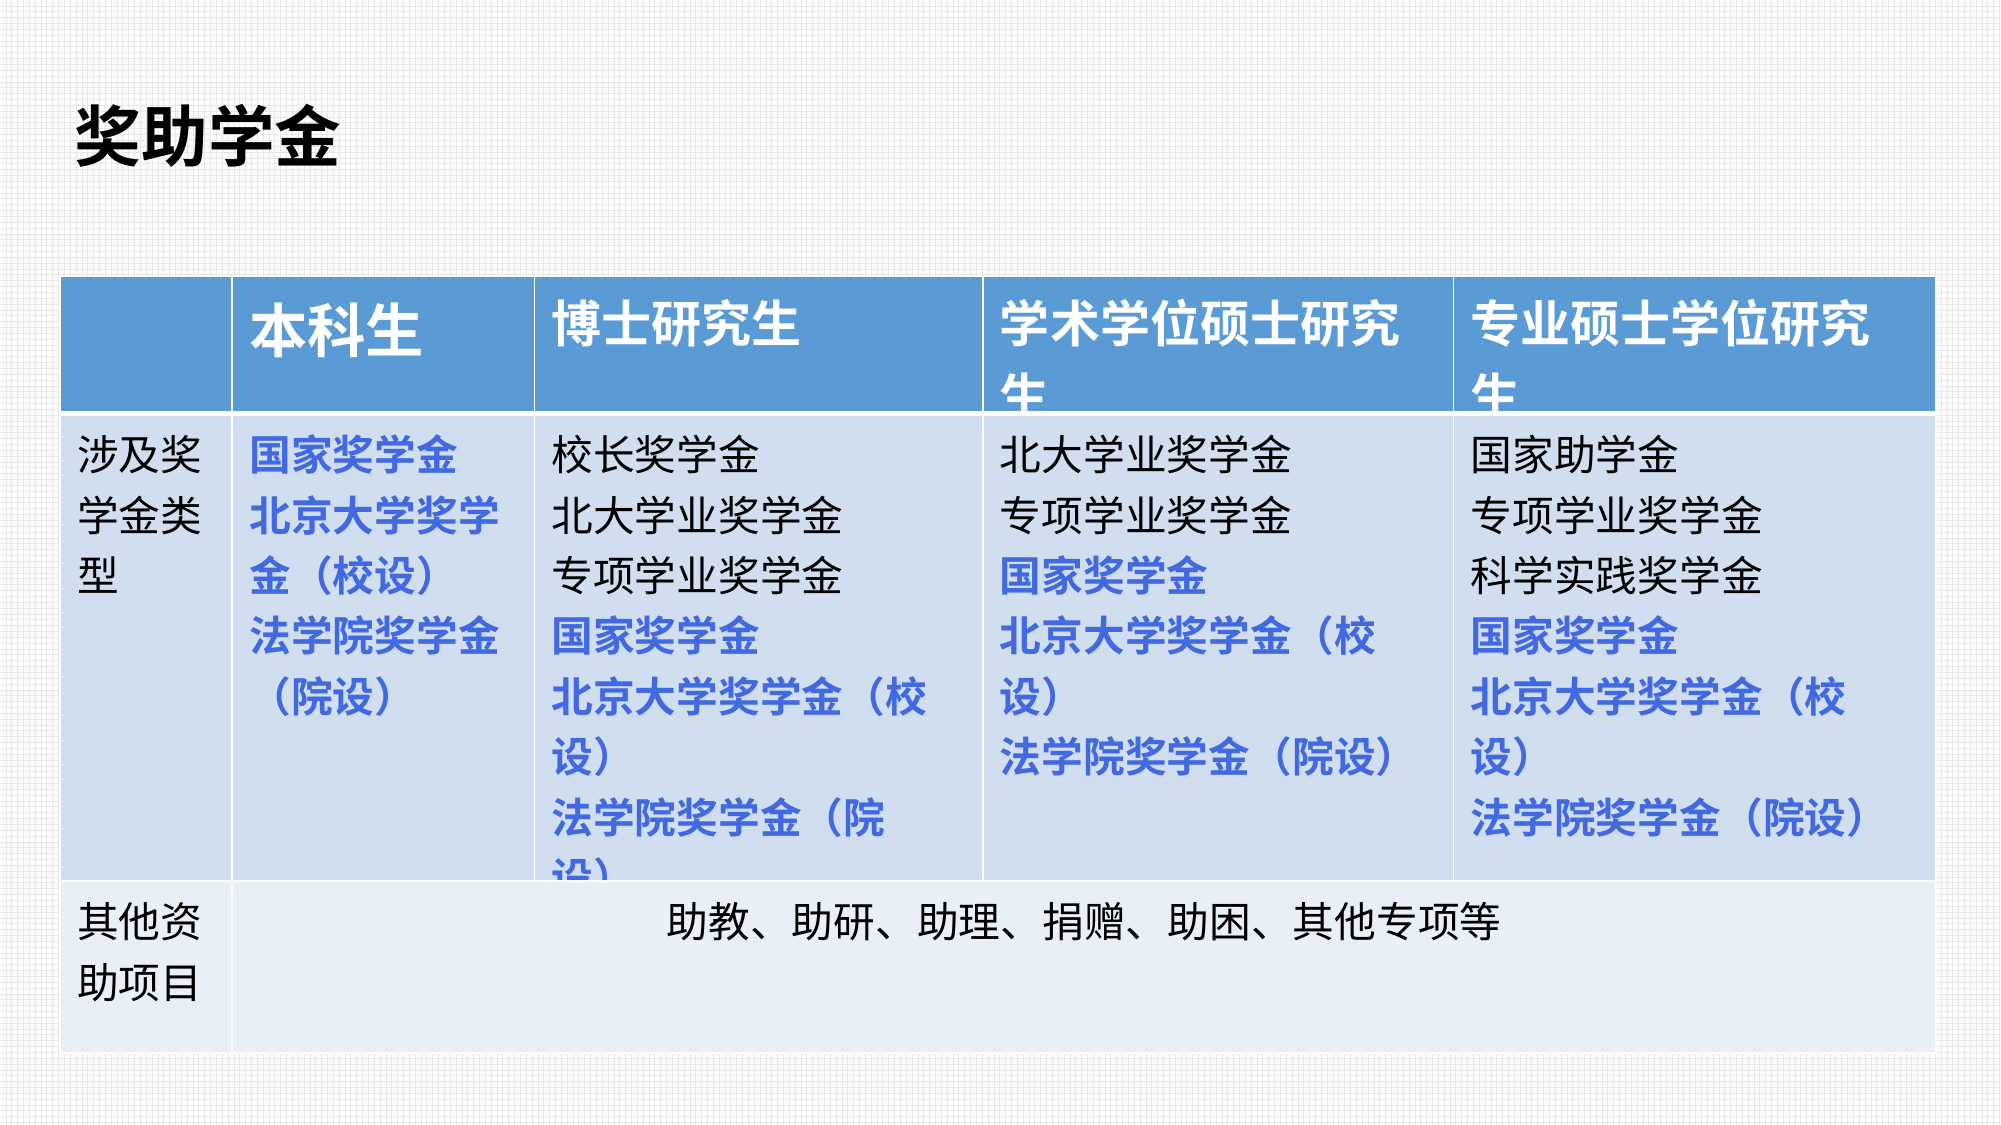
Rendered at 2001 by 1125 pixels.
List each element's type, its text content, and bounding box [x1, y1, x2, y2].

table_cell 其他资助项目 [61, 882, 231, 1052]
table_cell 国家奖学金 北京大学奖学金（校设） 法学院奖学金（院设） [233, 416, 534, 880]
table_header 学术学位硕士研究生 [984, 277, 1453, 411]
table_header [61, 277, 231, 411]
table_header 本科生 [233, 277, 534, 411]
table_cell 涉及奖学金类型 [61, 416, 231, 880]
table_header 博士研究生 [535, 277, 982, 411]
table_cell 国家助学金 专项学业奖学金 科学实践奖学金 国家奖学金 北京大学奖学金（校设） 法学院奖学金（院设） [1454, 416, 1935, 880]
text_box 奖助学金 [60, 87, 544, 183]
table_cell 北大学业奖学金 专项学业奖学金 国家奖学金 北京大学奖学金（校设） 法学院奖学金（院设） [984, 416, 1453, 880]
table_cell 校长奖学金 北大学业奖学金 专项学业奖学金 国家奖学金 北京大学奖学金（校设） 法学院奖学金（院设） [535, 416, 982, 880]
table_cell 助教、助研、助理、捐赠、助困、其他专项等 [233, 882, 1935, 1052]
table_header 专业硕士学位研究生 [1454, 277, 1935, 411]
